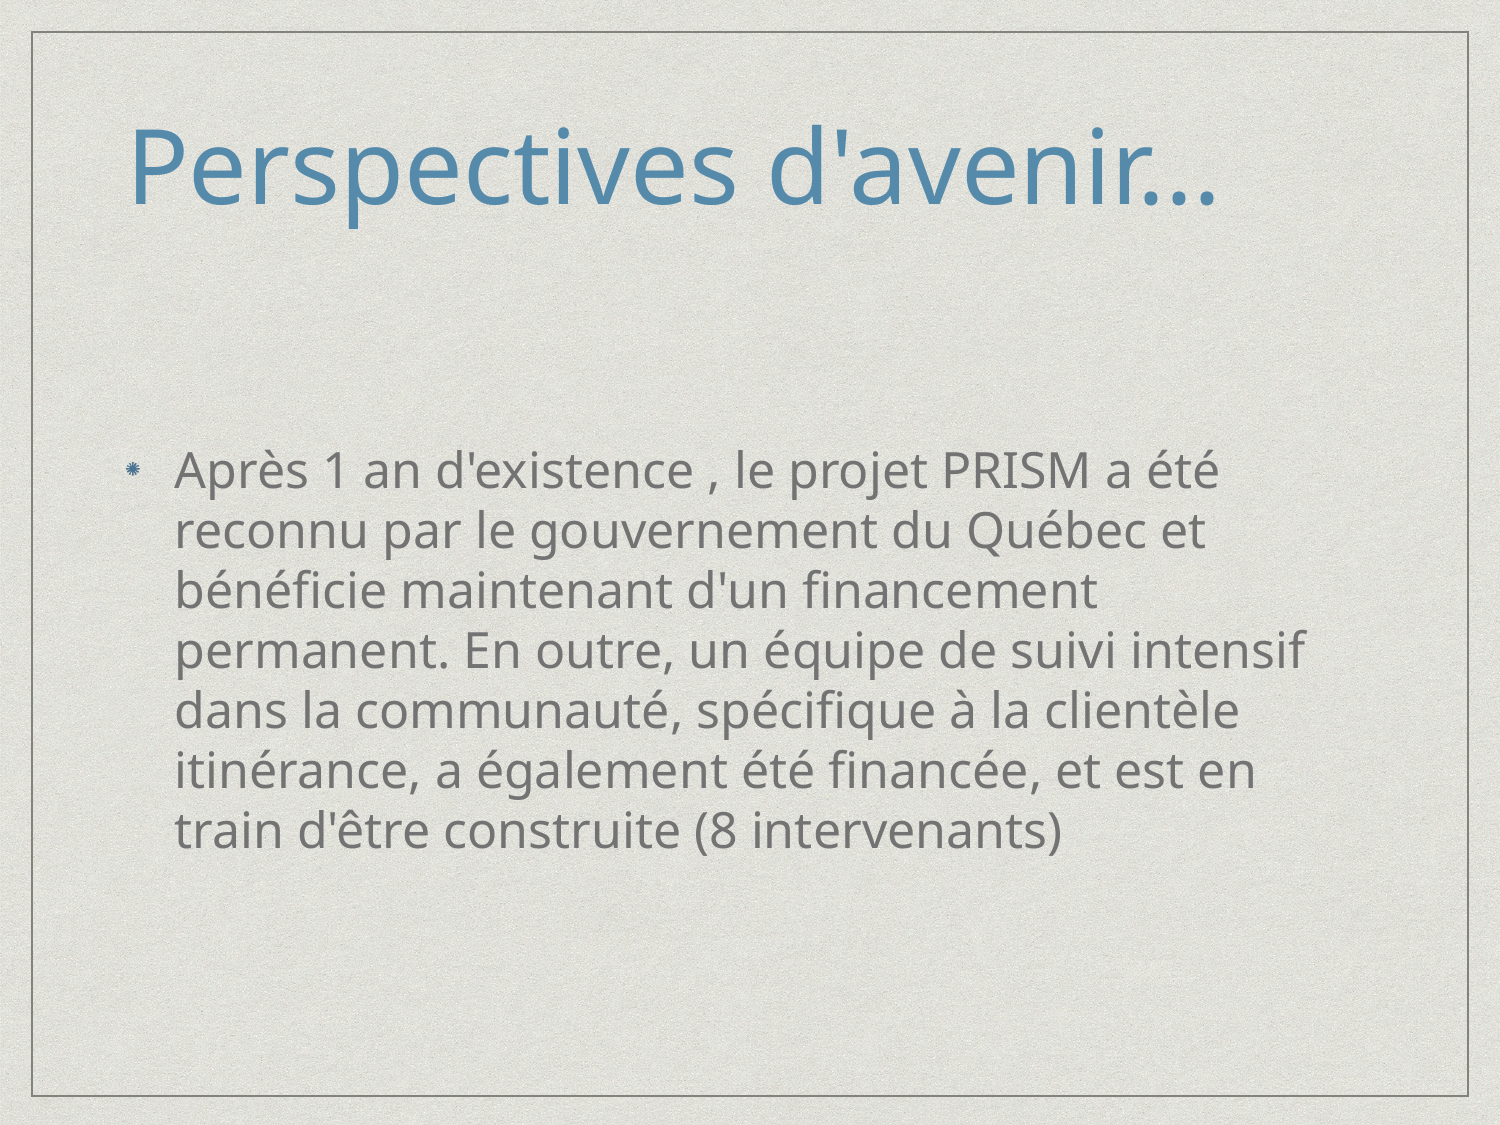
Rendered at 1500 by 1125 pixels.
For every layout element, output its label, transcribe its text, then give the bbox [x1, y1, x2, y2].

title Perspectives d'avenir... [119, 30, 1381, 313]
picture [0, 0, 1500, 1125]
list Après 1 an d'existence , le projet PRISM a été reconnu par le gouvernement du Québec et bénéficie maintenant d'un financement permanent. En outre, un équipe de suivi intensif dans la communauté, spécifique à la clientèle itinérance, a également été financée, et est en train d'être construite (8 intervenants) [119, 318, 1381, 979]
